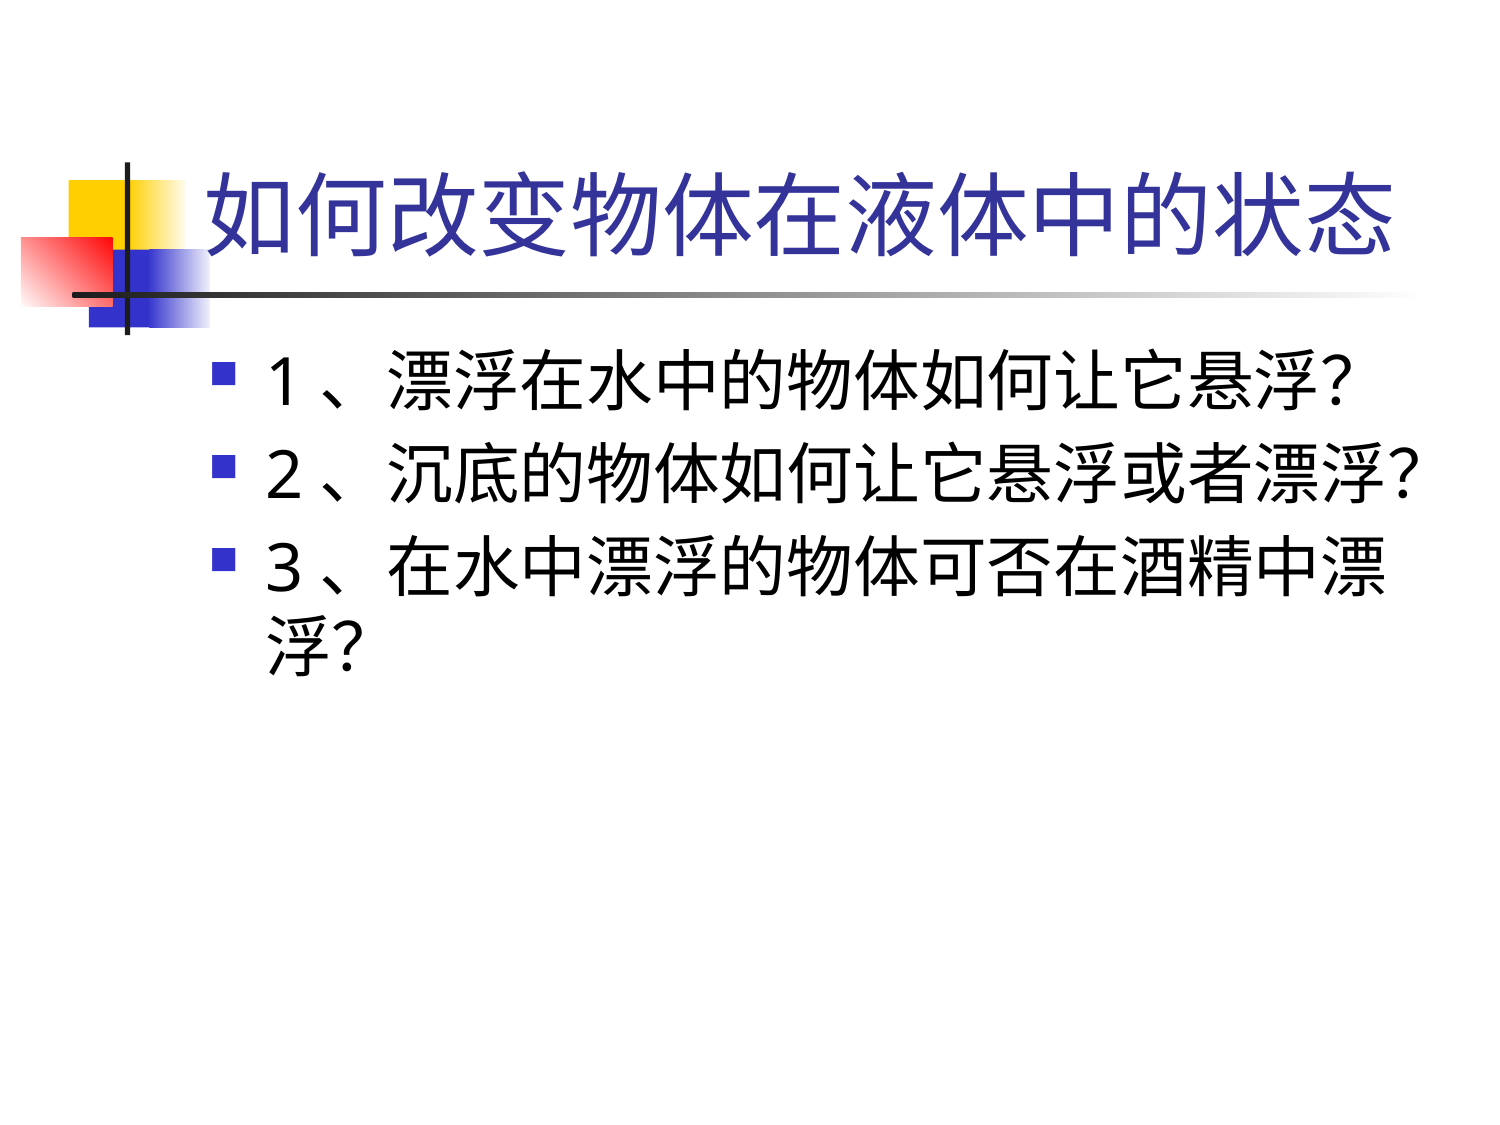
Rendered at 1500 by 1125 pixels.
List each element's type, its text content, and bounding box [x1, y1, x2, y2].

list 1、漂浮在水中的物体如何让它悬浮？ 2、沉底的物体如何让它悬浮或者漂浮？ 3、在水中漂浮的物体可否在酒精中漂浮？ [193, 330, 1470, 1007]
title 如何改变物体在液体中的状态 [188, 34, 1468, 276]
